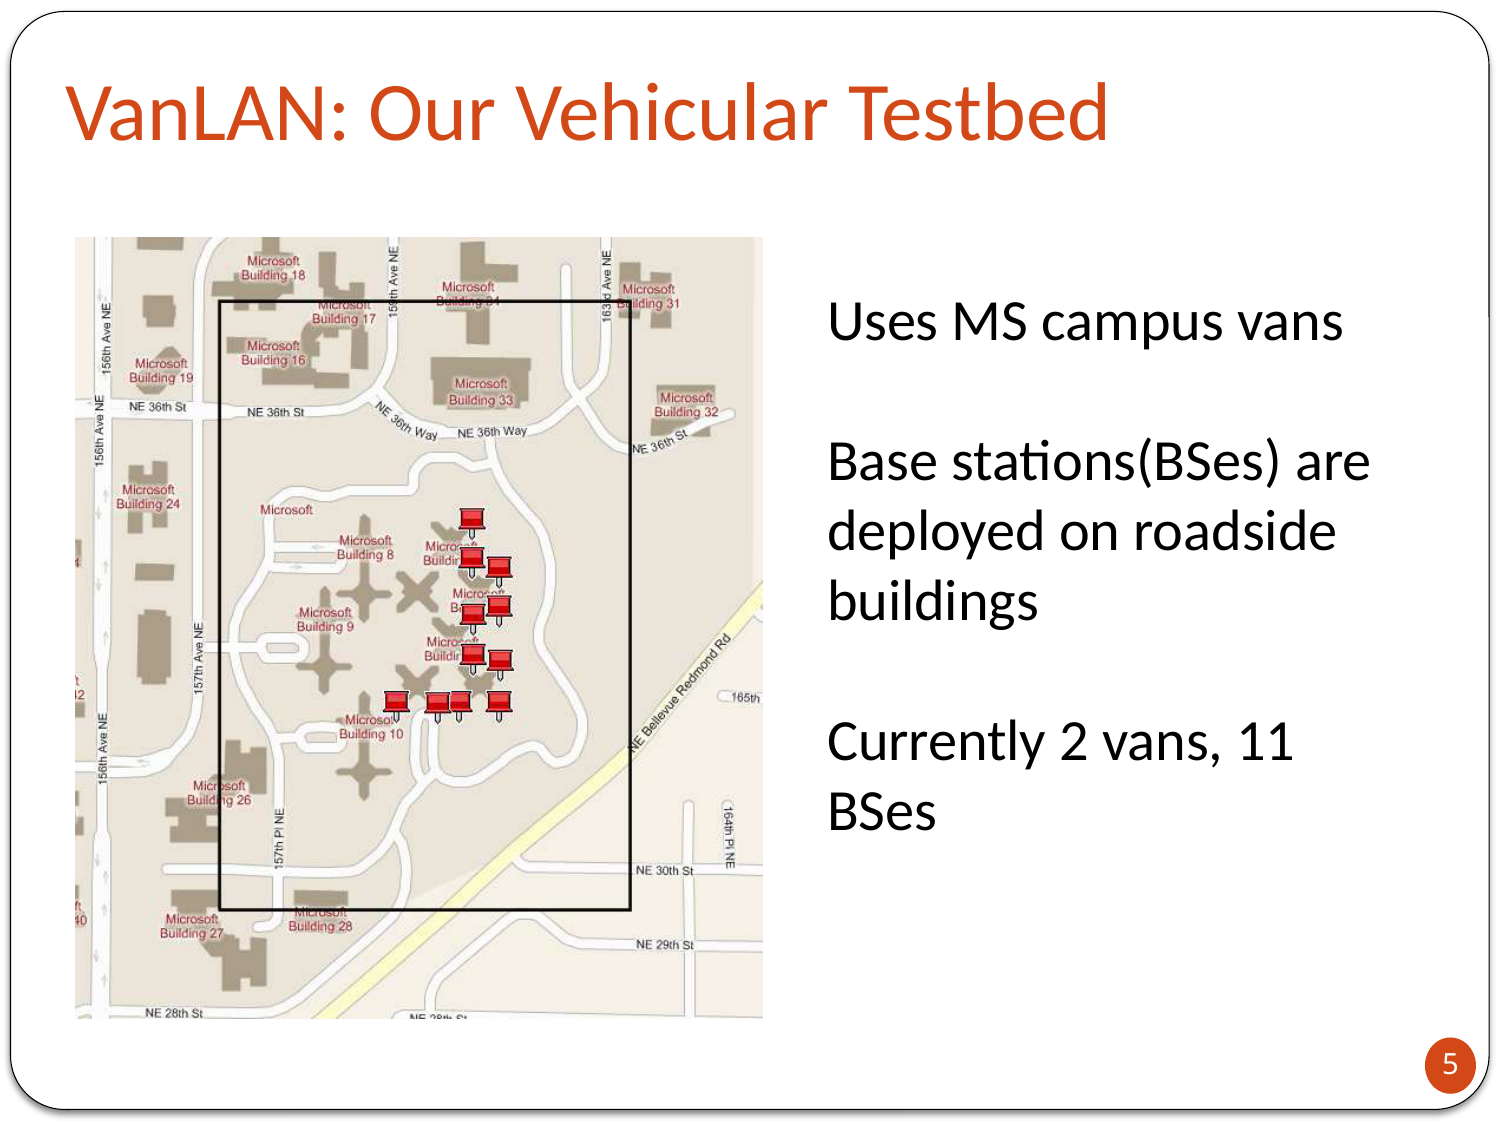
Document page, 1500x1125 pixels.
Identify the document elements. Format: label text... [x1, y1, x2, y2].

slide_number 5 [1424, 1037, 1476, 1094]
picture [74, 237, 763, 1020]
title VanLAN: Our Vehicular Testbed [50, 50, 1213, 163]
text_box Uses MS campus vans Base stations(BSes) are deployed on roadside buildings Currently 2 vans, 11 BSes [812, 274, 1400, 850]
